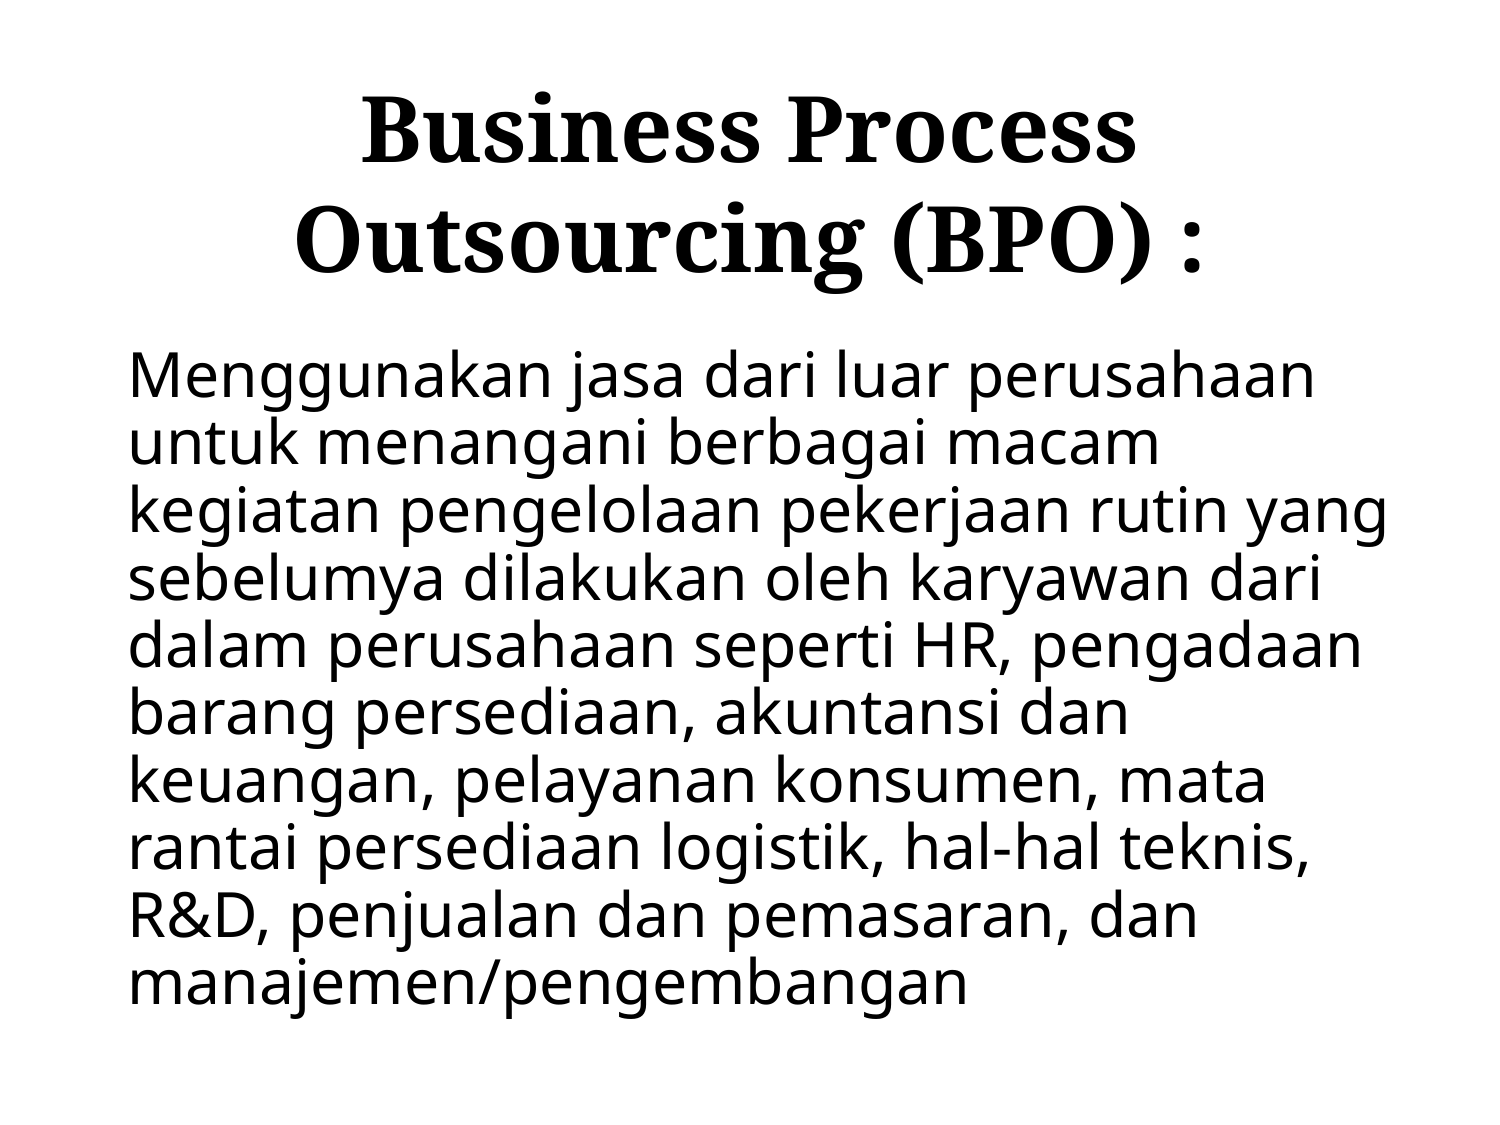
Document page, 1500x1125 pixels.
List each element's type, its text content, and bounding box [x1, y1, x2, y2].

list Menggunakan jasa dari luar perusahaan untuk menangani berbagai macam kegiatan pengelolaan pekerjaan rutin yang sebelumya dilakukan oleh karyawan dari dalam perusahaan seperti HR, pengadaan barang persediaan, akuntansi dan keuangan, pelayanan konsumen, mata rantai persediaan logistik, hal-hal teknis, R&D, penjualan dan pemasaran, dan manajemen/pengembangan [112, 336, 1425, 994]
title Business Process Outsourcing (BPO) : [75, 87, 1425, 275]
